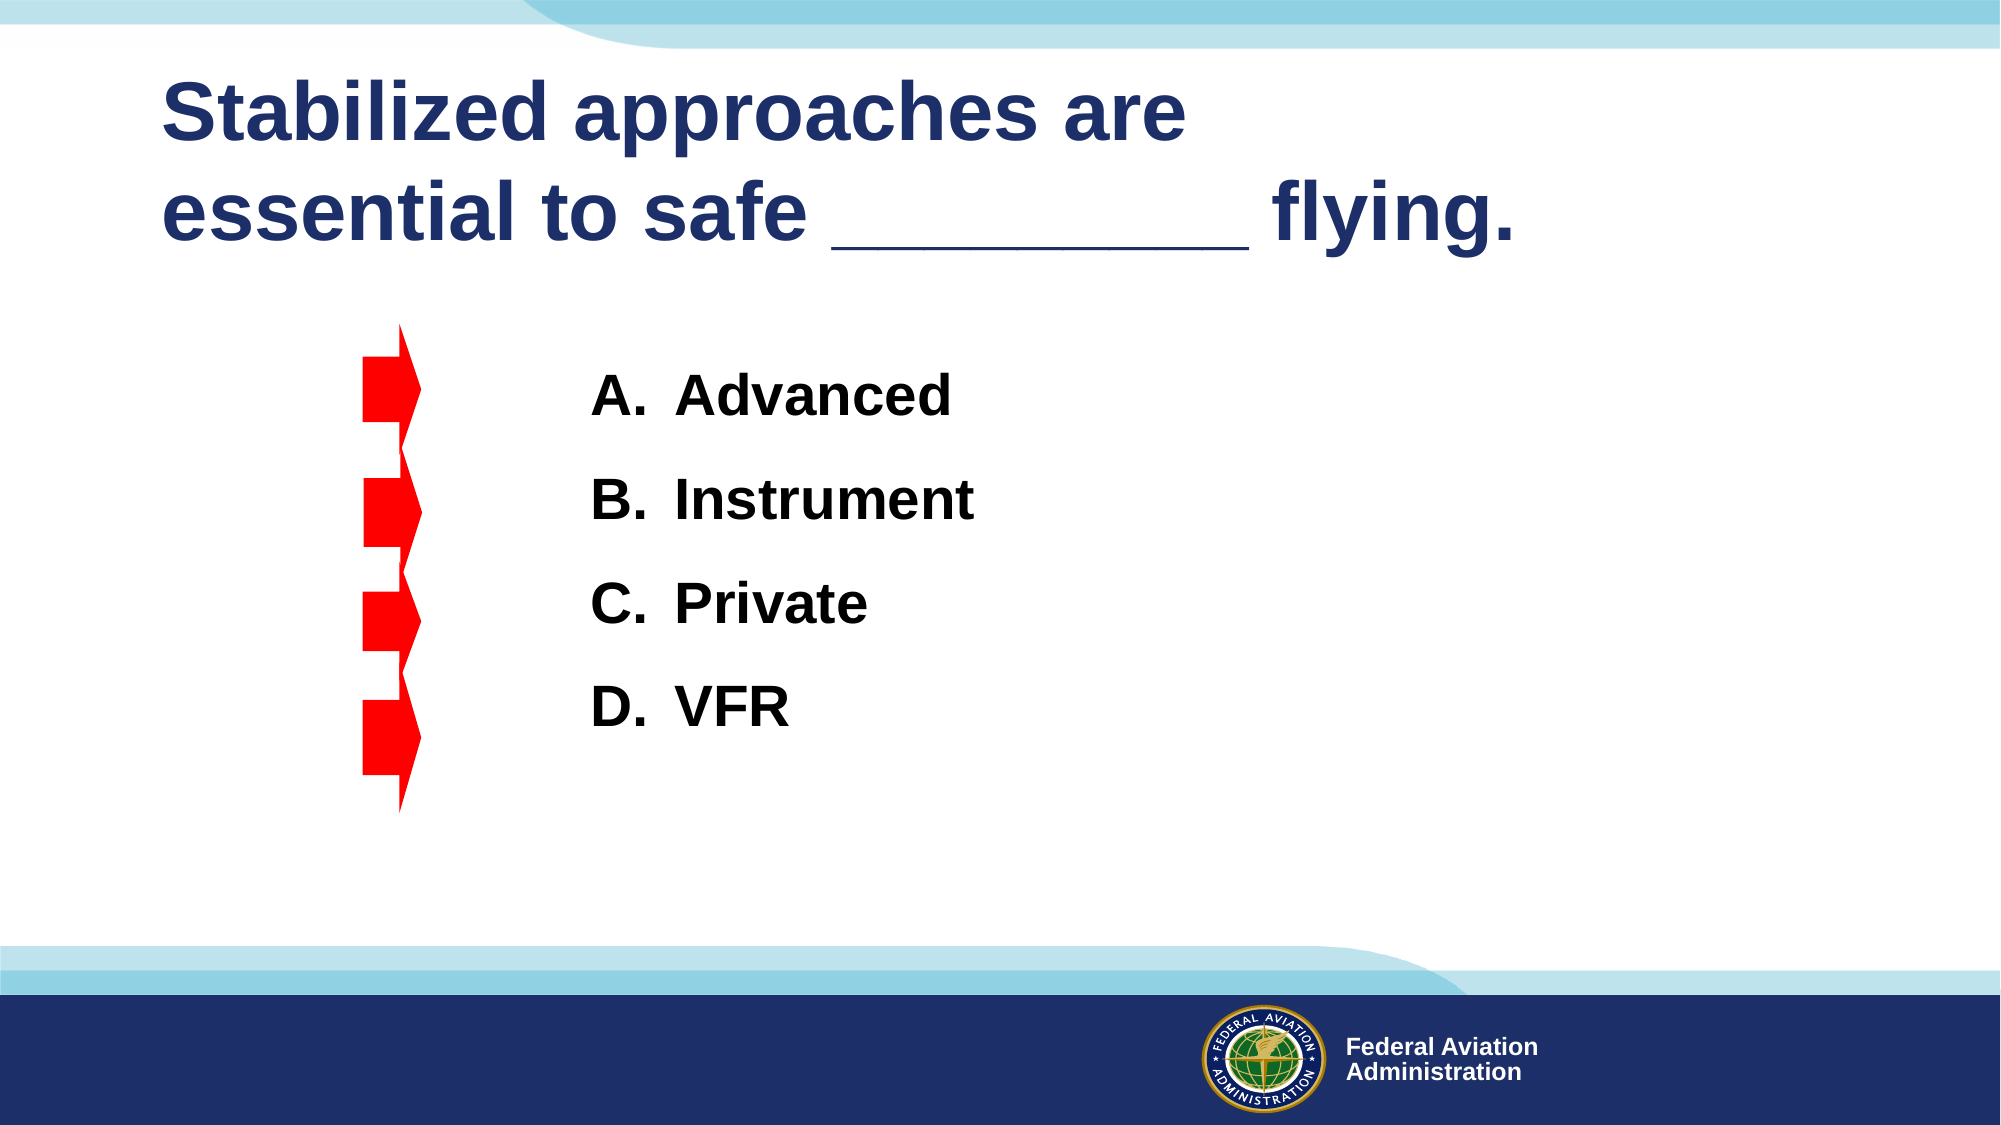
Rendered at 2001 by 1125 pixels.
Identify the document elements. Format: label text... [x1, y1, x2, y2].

text_box [362, 323, 422, 455]
picture [0, 945, 2000, 995]
text_box [362, 674, 422, 813]
text_box [362, 561, 422, 681]
picture [0, 0, 1999, 50]
title Stabilized approaches are essential to safe _________ flying. [146, 58, 1537, 257]
text_box [363, 448, 423, 571]
list Advanced Instrument Private VFR [575, 357, 1750, 798]
